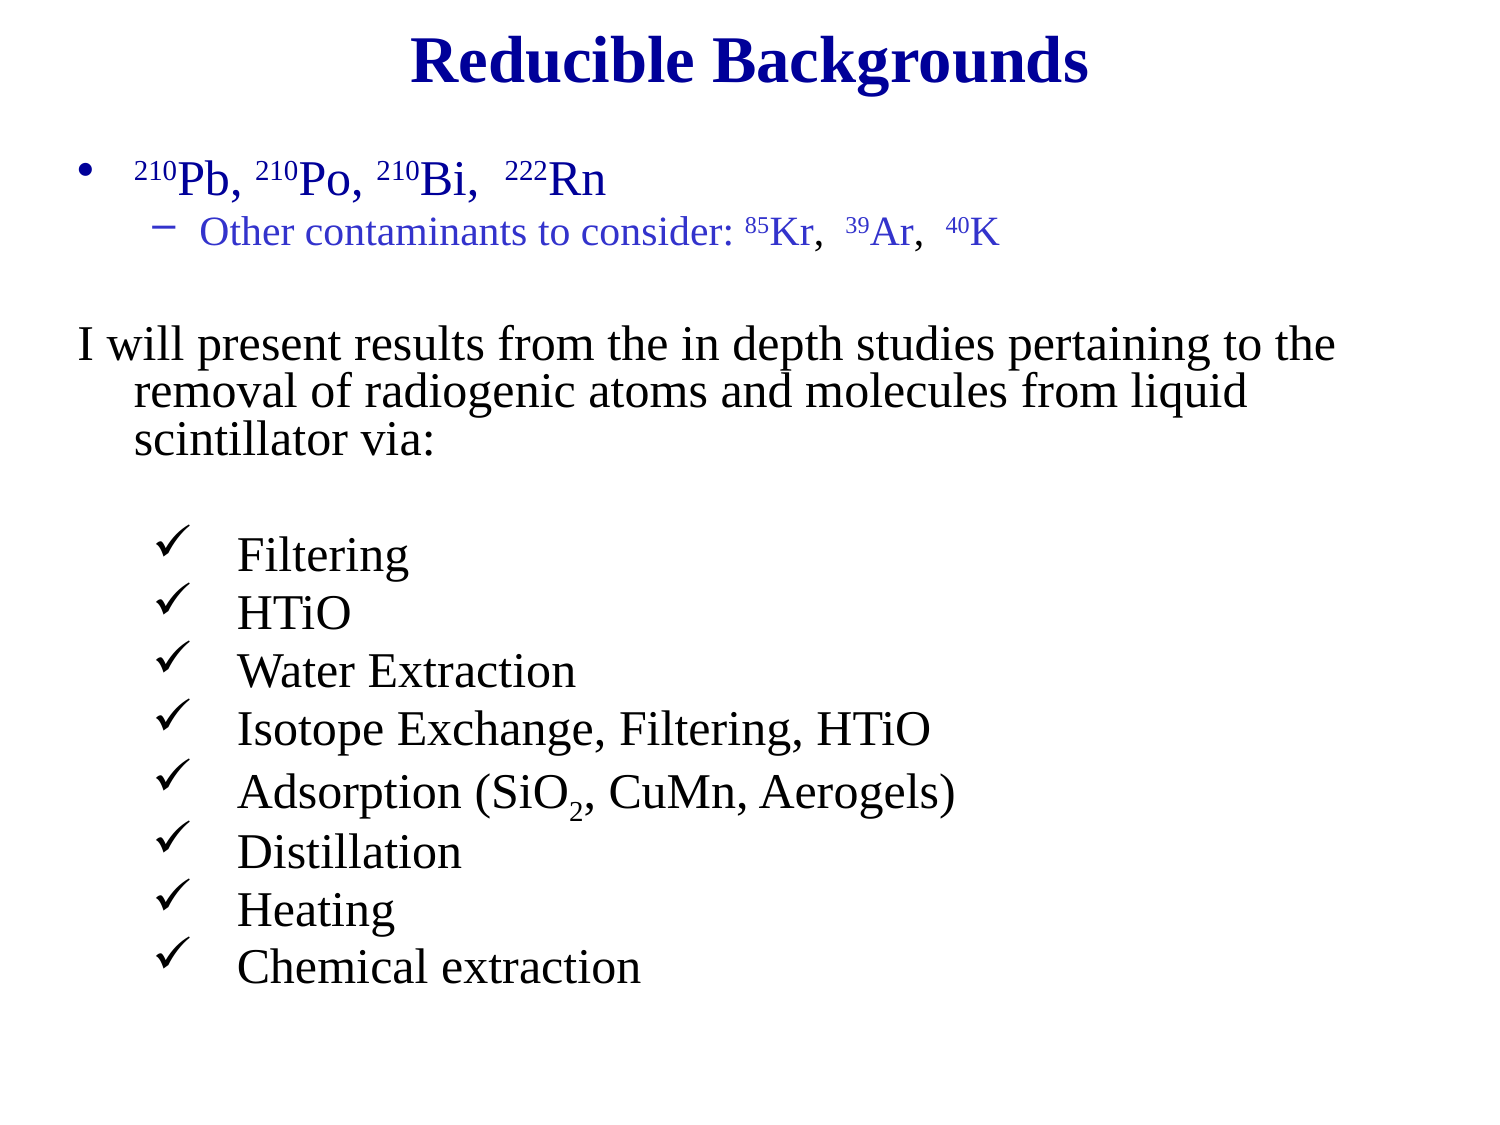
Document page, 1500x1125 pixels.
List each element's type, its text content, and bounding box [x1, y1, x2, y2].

title Reducible Backgrounds [112, 0, 1388, 149]
list 210Pb, 210Po, 210Bi, 222Rn Other contaminants to consider: 85Kr, 39Ar, 40K I will present results from the in depth studies pertaining to the removal of radiogenic atoms and molecules from liquid scintillator via: Filtering HTiO Water Extraction Isotope Exchange, Filtering, HTiO Adsorption (SiO2, CuMn, Aerogels) Distillation Heating Chemical extraction [62, 149, 1451, 988]
